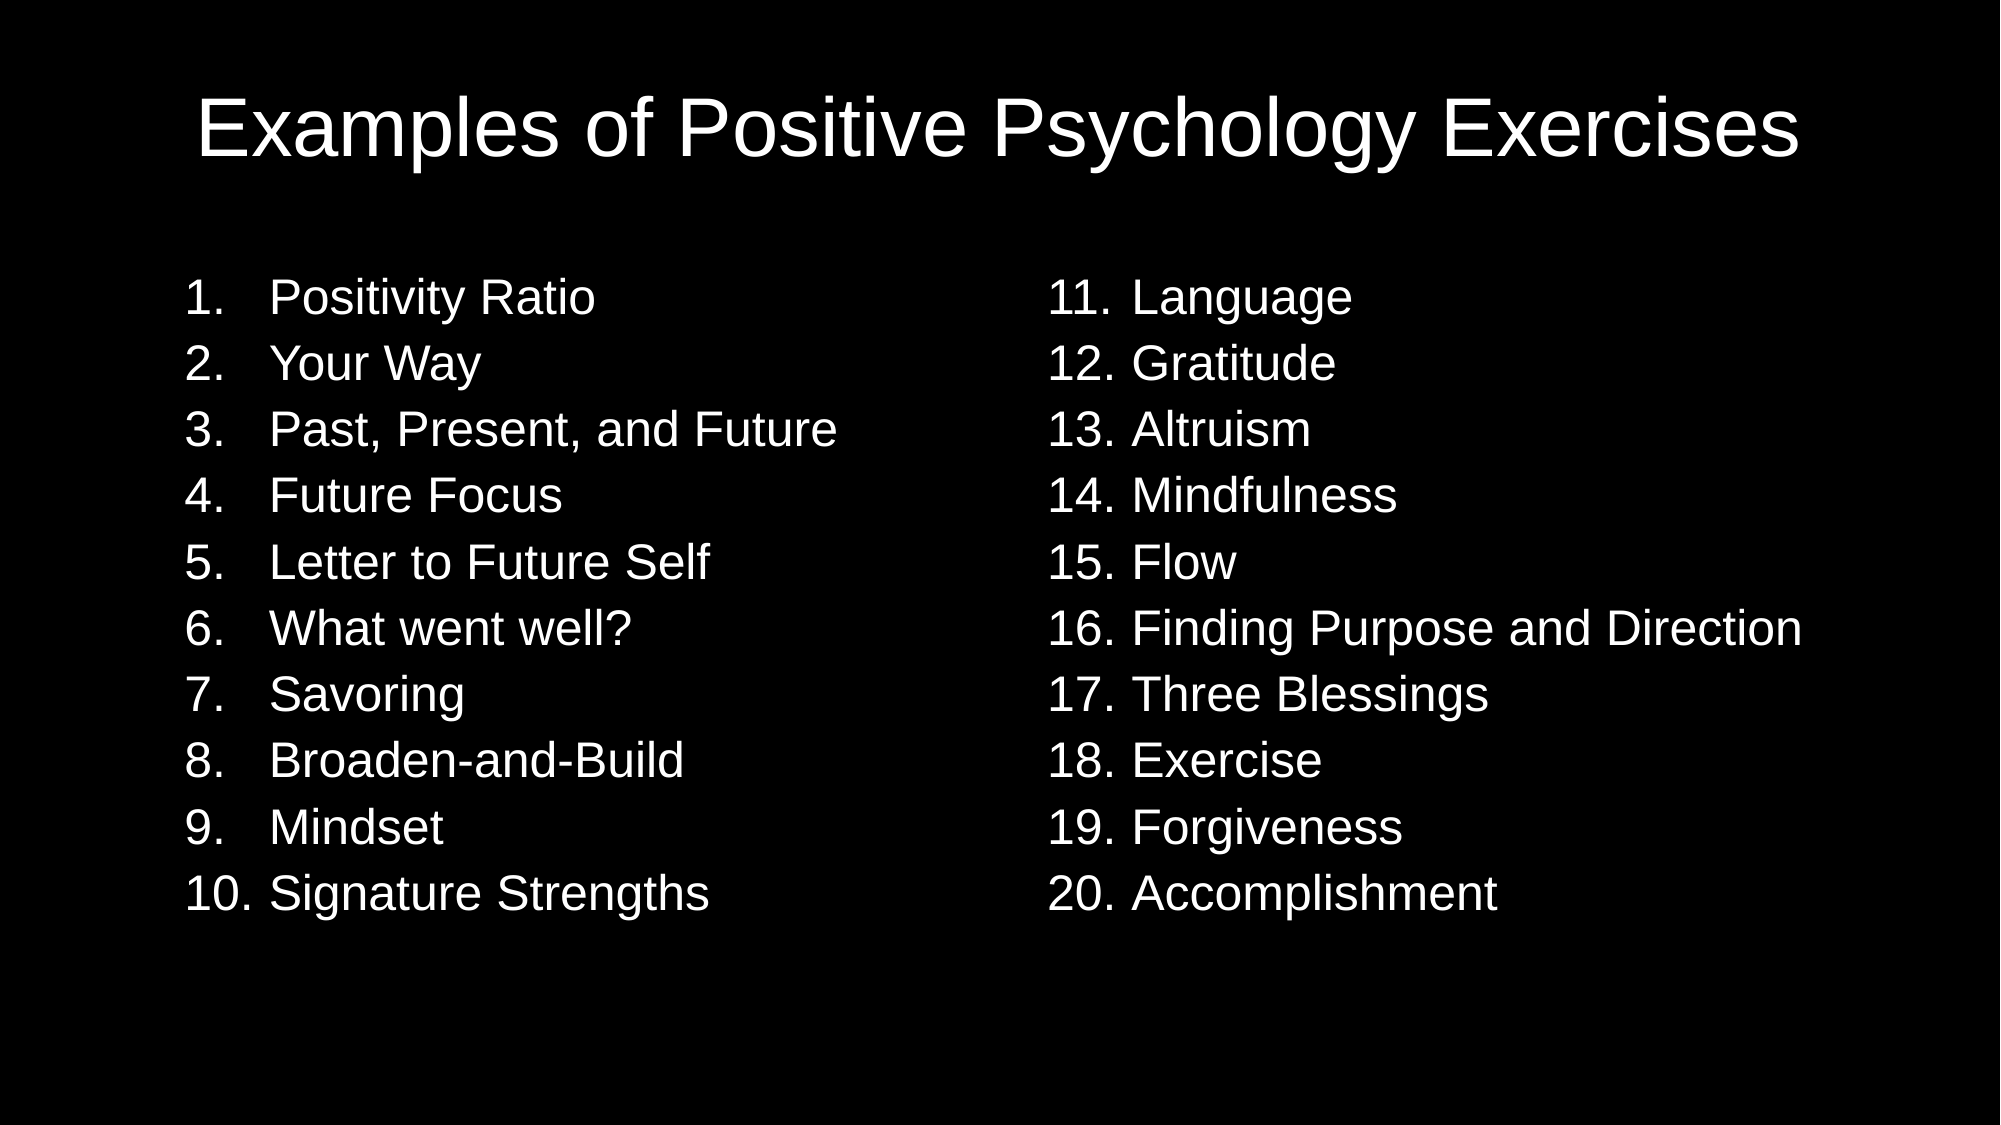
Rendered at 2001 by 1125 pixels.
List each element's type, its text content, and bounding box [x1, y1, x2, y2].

title Examples of Positive Psychology Exercises [149, 20, 1849, 240]
list Language Gratitude Altruism Mindfulness Flow Finding Purpose and Direction Three Blessings Exercise Forgiveness Accomplishment [1012, 256, 1849, 1049]
list Positivity Ratio Your Way Past, Present, and Future Future Focus Letter to Future Self What went well? Savoring Broaden-and-Build Mindset Signature Strengths [149, 256, 988, 1080]
